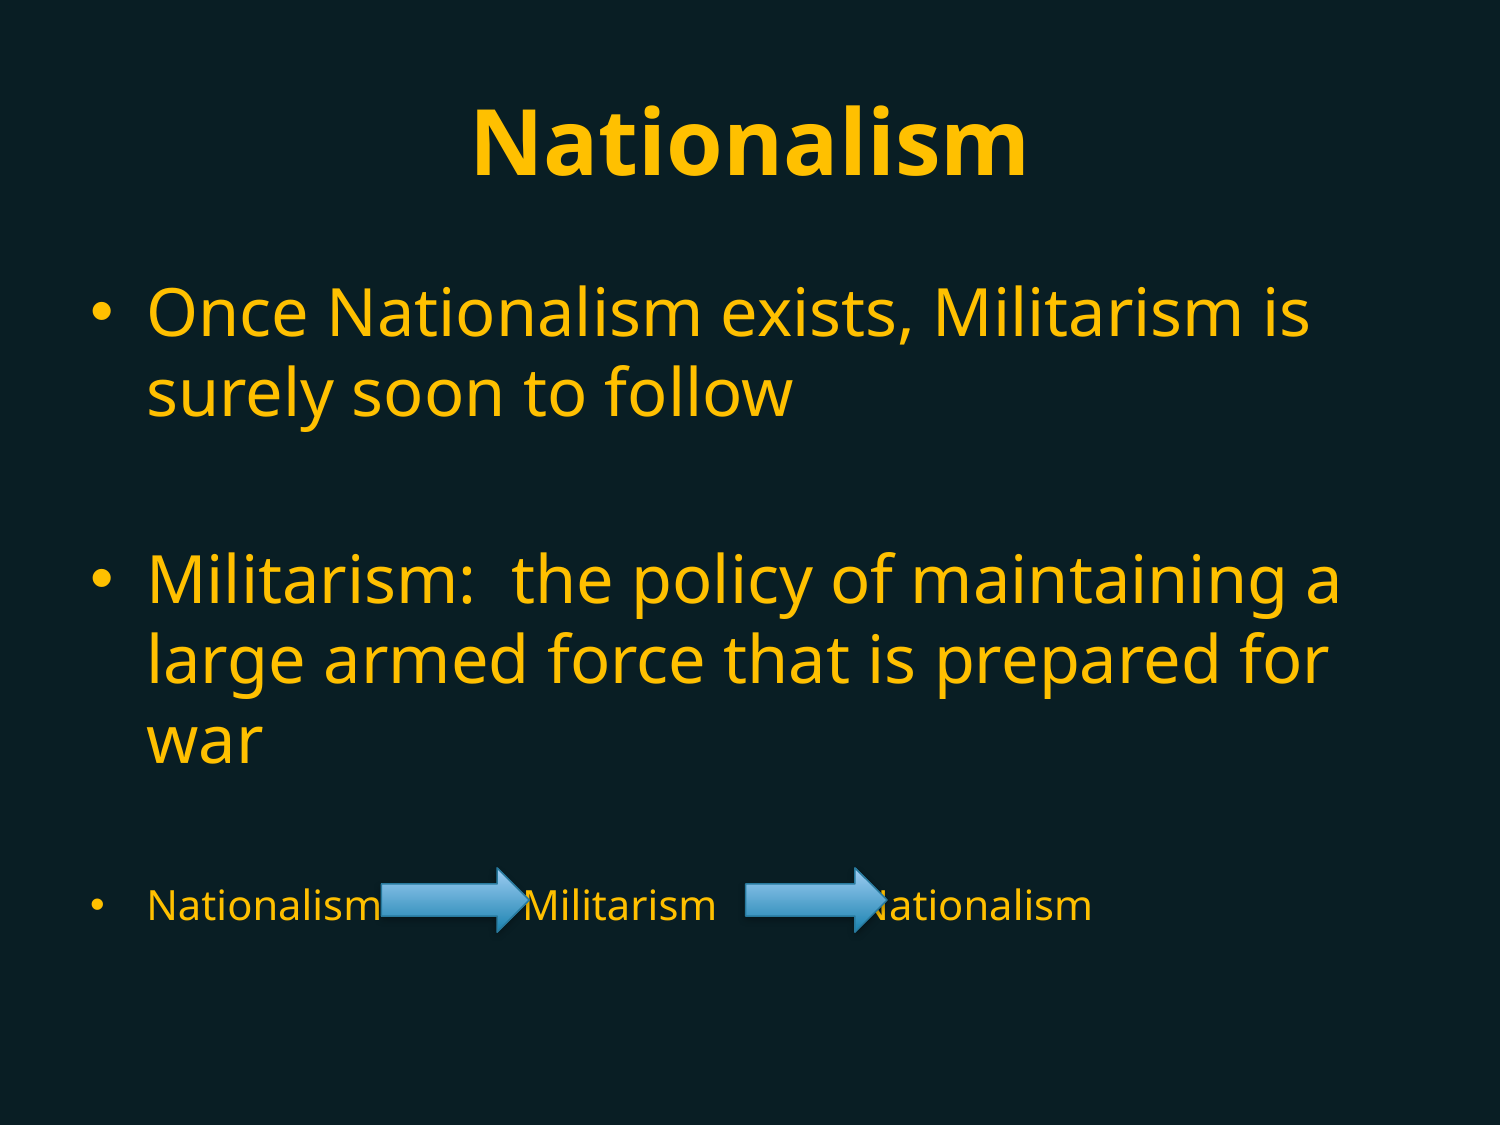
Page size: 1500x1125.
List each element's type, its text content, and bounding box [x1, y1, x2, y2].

text_box [380, 867, 530, 933]
list Once Nationalism exists, Militarism is surely soon to follow Militarism: the policy of maintaining a large armed force that is prepared for war Nationalism Militarism Nationalism [75, 262, 1425, 1005]
text_box [744, 867, 888, 933]
title Nationalism [75, 45, 1425, 233]
